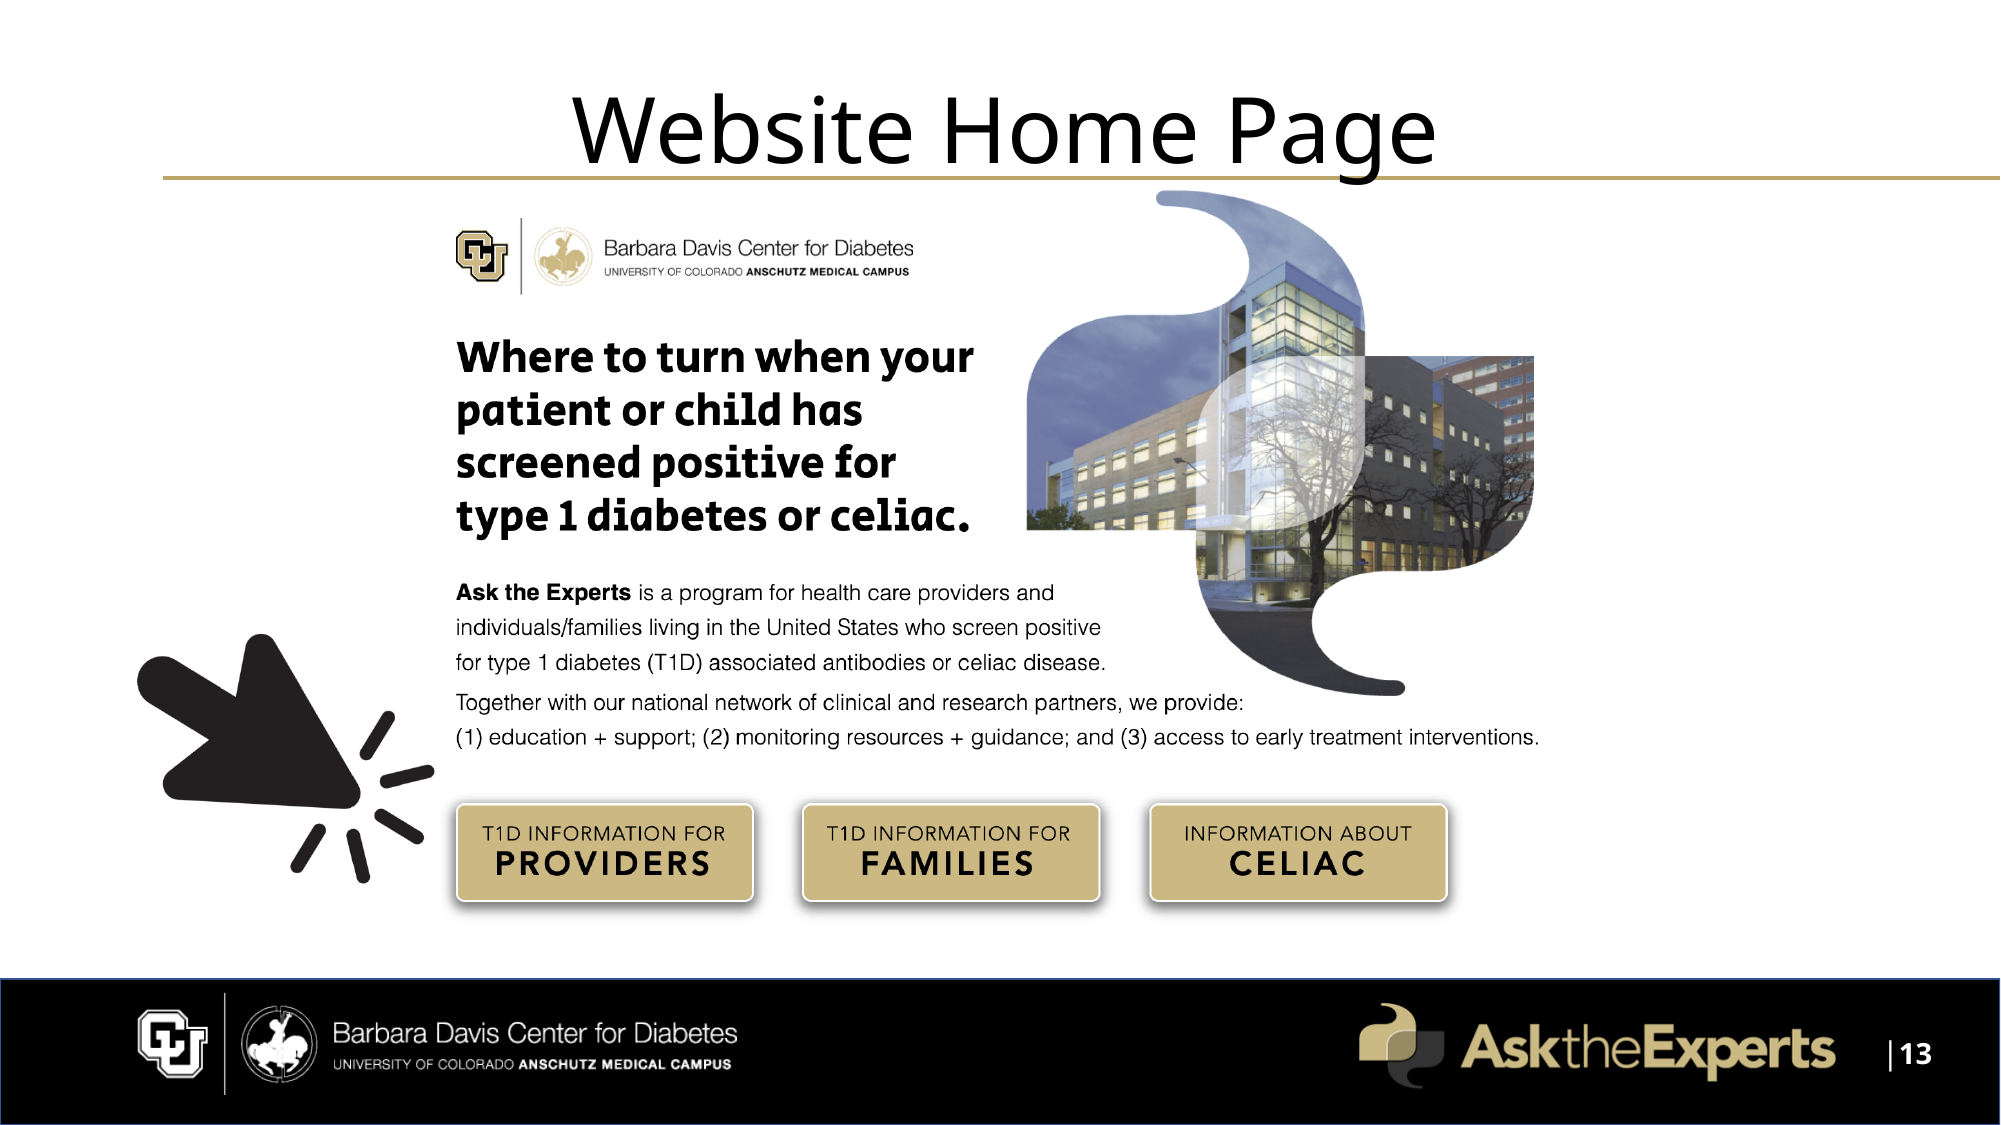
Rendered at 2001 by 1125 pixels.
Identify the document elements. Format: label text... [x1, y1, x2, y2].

picture [1359, 1003, 1836, 1100]
picture [137, 992, 737, 1095]
picture [109, 183, 1564, 942]
title Website Home Page [143, 77, 1869, 224]
